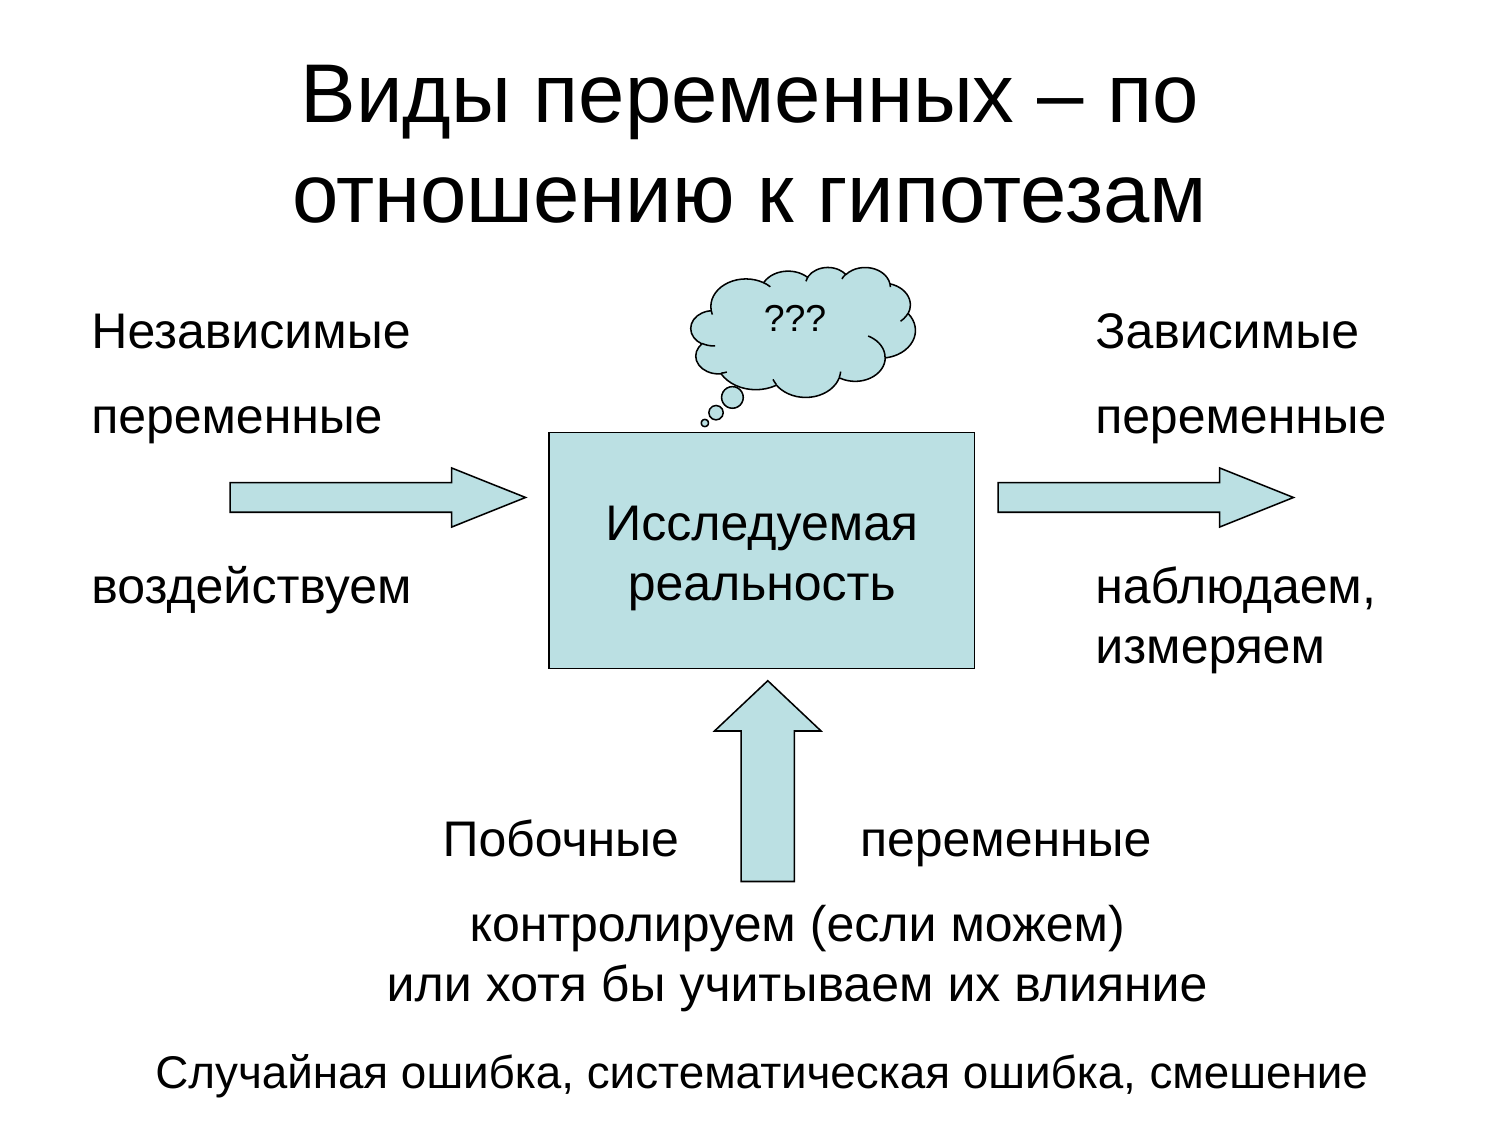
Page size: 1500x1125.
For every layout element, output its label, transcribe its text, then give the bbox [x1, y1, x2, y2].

text_box Случайная ошибка, систематическая ошибка, cмешение [41, 1034, 1483, 1105]
text_box Зависимые переменные наблюдаем, измеряем [1080, 290, 1459, 681]
text_box ??? [701, 419, 709, 427]
title Виды переменных – по отношению к гипотезам [74, 44, 1426, 233]
text_box [714, 680, 822, 798]
text_box Независимые переменные воздействуем [76, 290, 479, 621]
text_box ??? [690, 267, 916, 409]
text_box Исследуемая реальность [549, 432, 975, 669]
text_box Побочные переменные контролируем (если можем) или хотя бы учитываем их влияние [324, 798, 1270, 1019]
text_box [230, 467, 526, 528]
text_box ??? [708, 405, 724, 420]
text_box [998, 467, 1294, 528]
